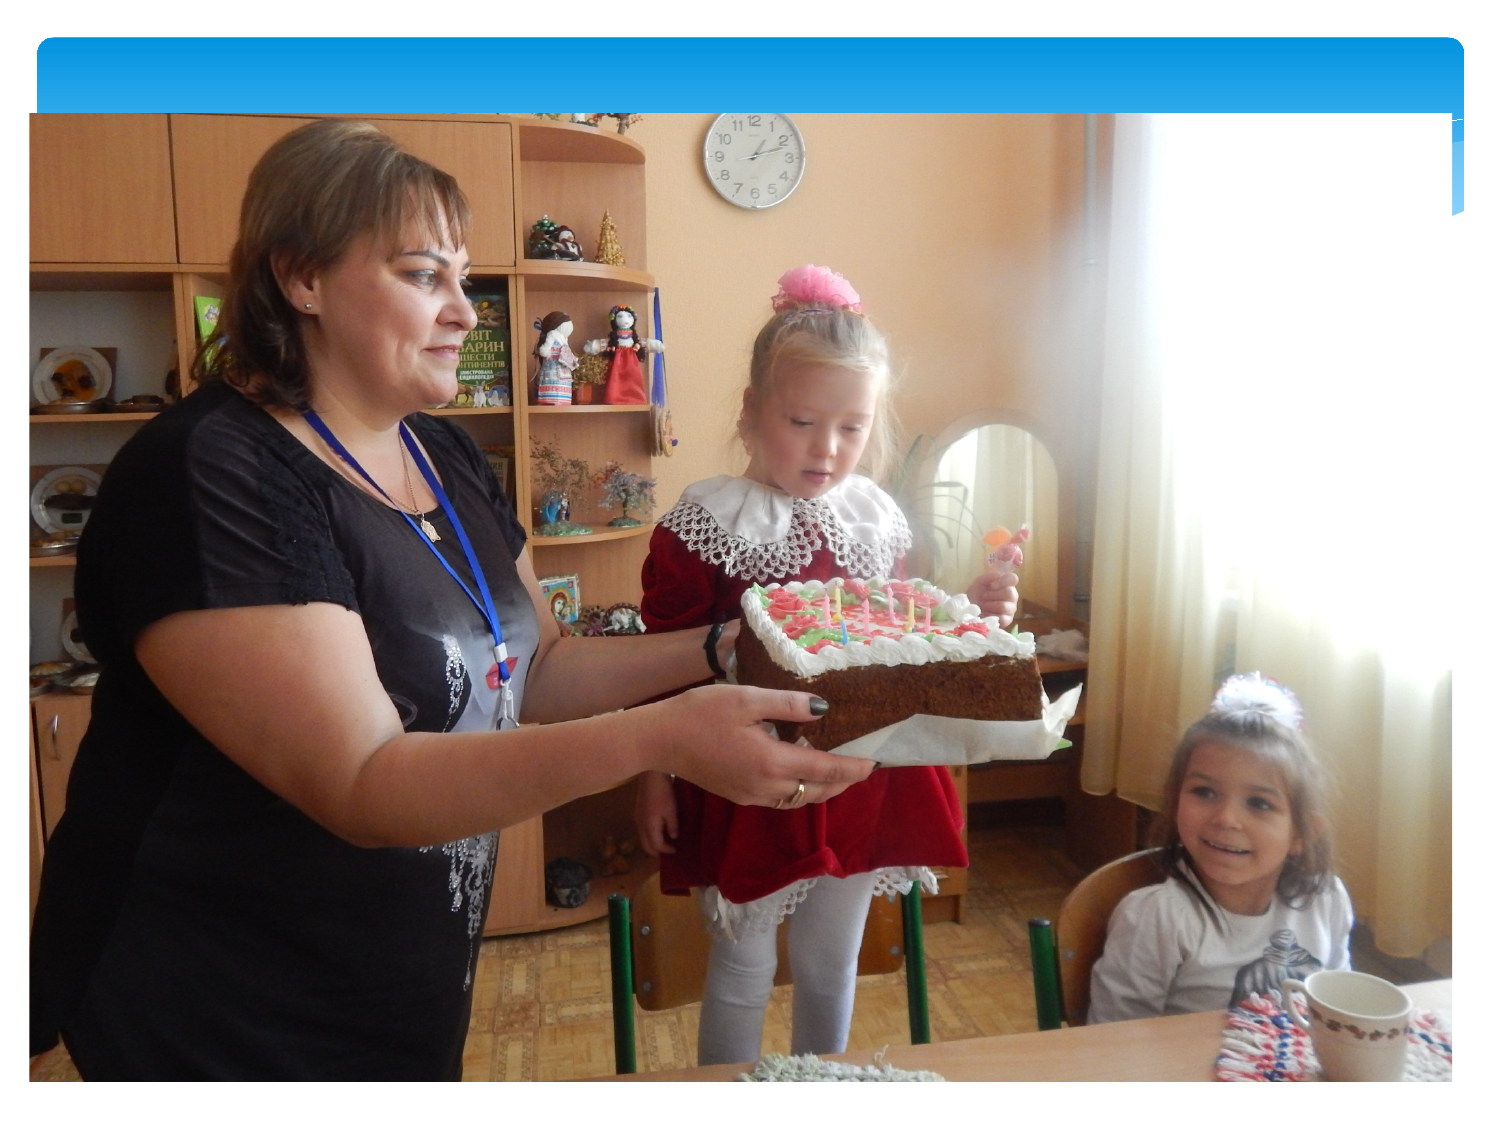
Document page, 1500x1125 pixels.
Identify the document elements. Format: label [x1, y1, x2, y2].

picture [29, 113, 1453, 1083]
